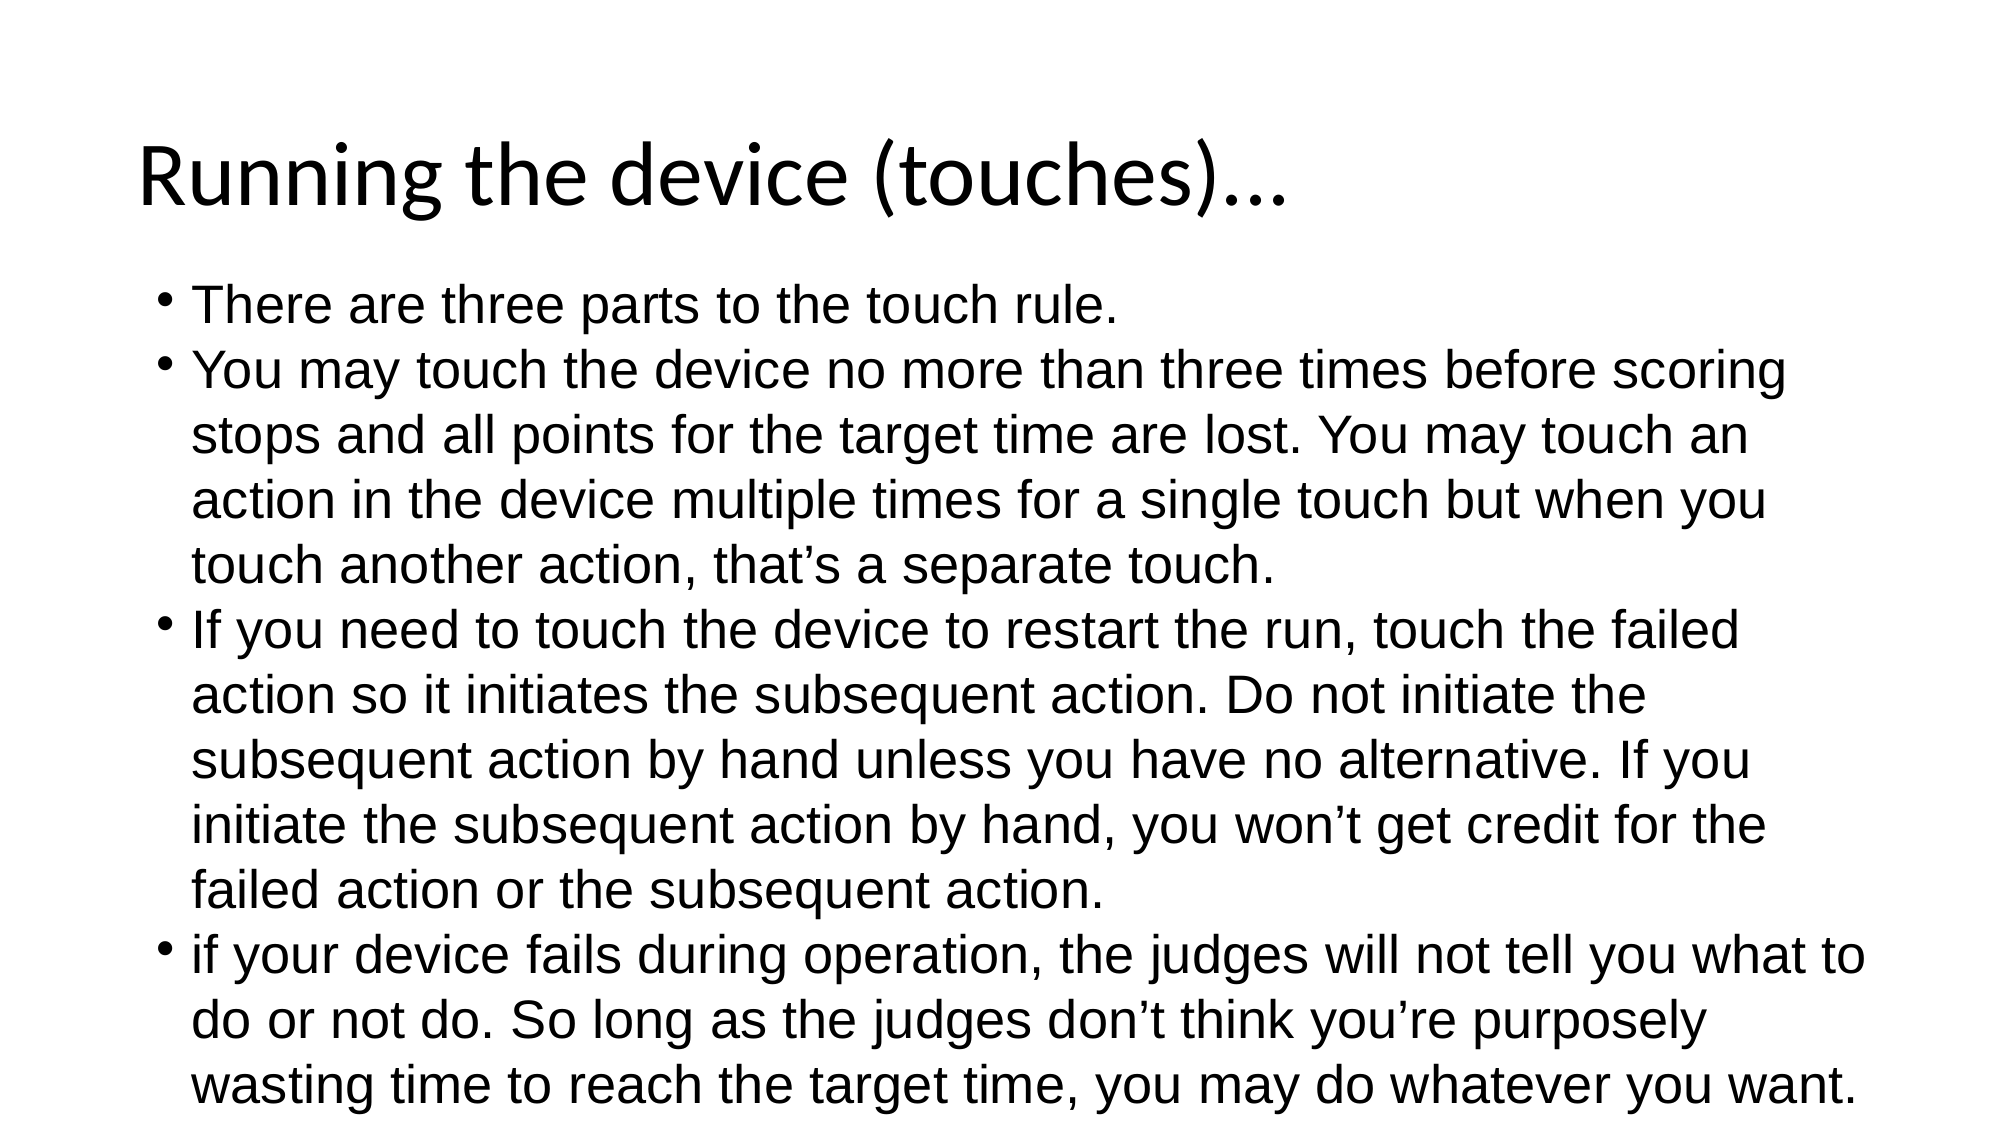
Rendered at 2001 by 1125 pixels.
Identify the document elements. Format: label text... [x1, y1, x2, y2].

title Running the device (touches)... [137, 59, 1863, 278]
text_box There are three parts to the touch rule. You may touch the device no more than three times before scoring stops and all points for the target time are lost. You may touch an action in the device multiple times for a single touch but when you touch another action, that’s a separate touch. If you need to touch the device to restart the run, touch the failed action so it initiates the subsequent action. Do not initiate the subsequent action by hand unless you have no alternative. If you initiate the subsequent action by hand, you won’t get credit for the failed action or the subsequent action. if your device fails during operation, the judges will not tell you what to do or not do. So long as the judges don’t think you’re purposely wasting time to reach the target time, you may do whatever you want. [141, 262, 1913, 1065]
